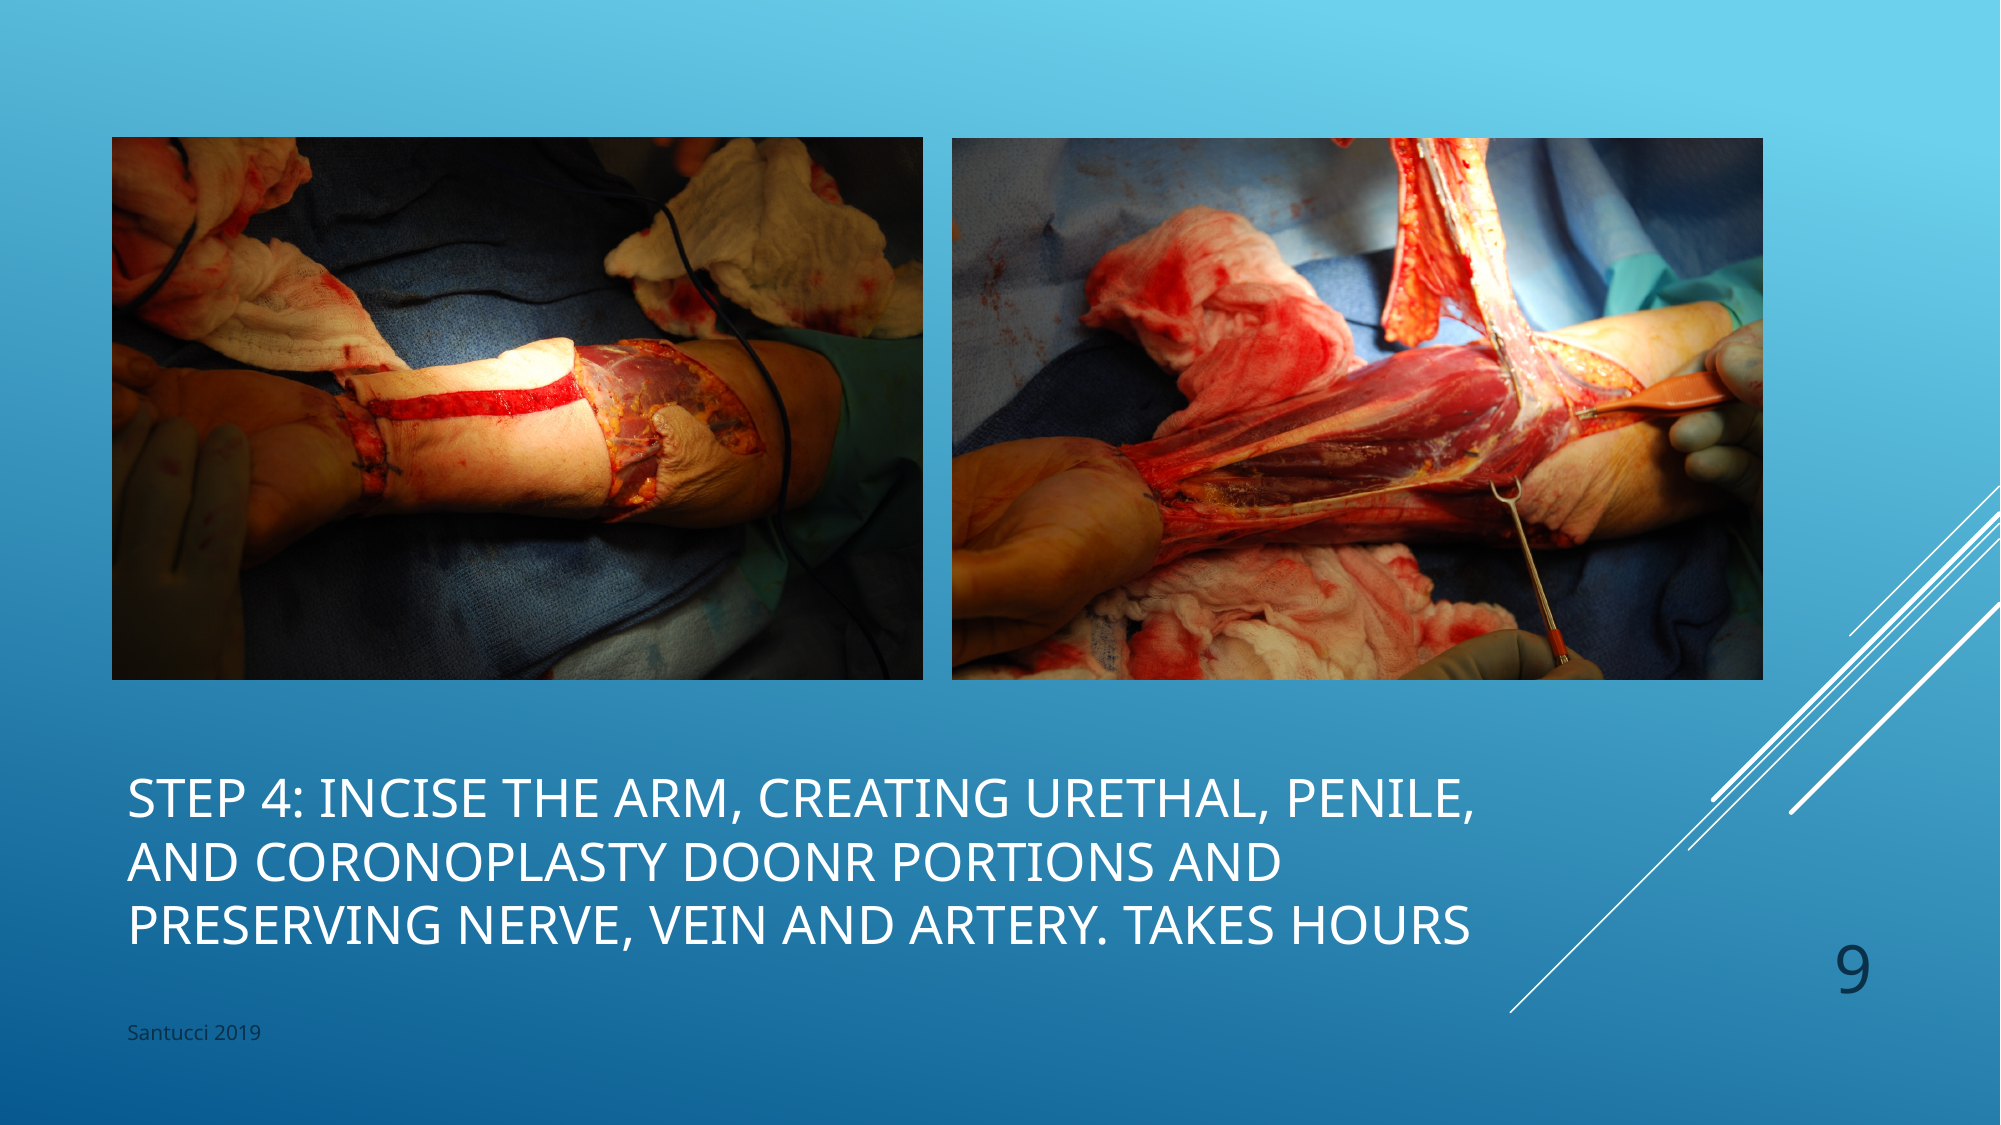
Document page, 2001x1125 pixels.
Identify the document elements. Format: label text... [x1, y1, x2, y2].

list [111, 137, 923, 681]
title Step 4: Incise the arm, creating urethal, penile, and coronoplasty Doonr portions and preserving nerve, vein and artery. Takes HOURS [112, 736, 1513, 984]
footer Santucci 2019 [112, 1012, 1350, 1073]
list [952, 137, 1763, 681]
slide_number 9 [1700, 915, 1888, 1025]
